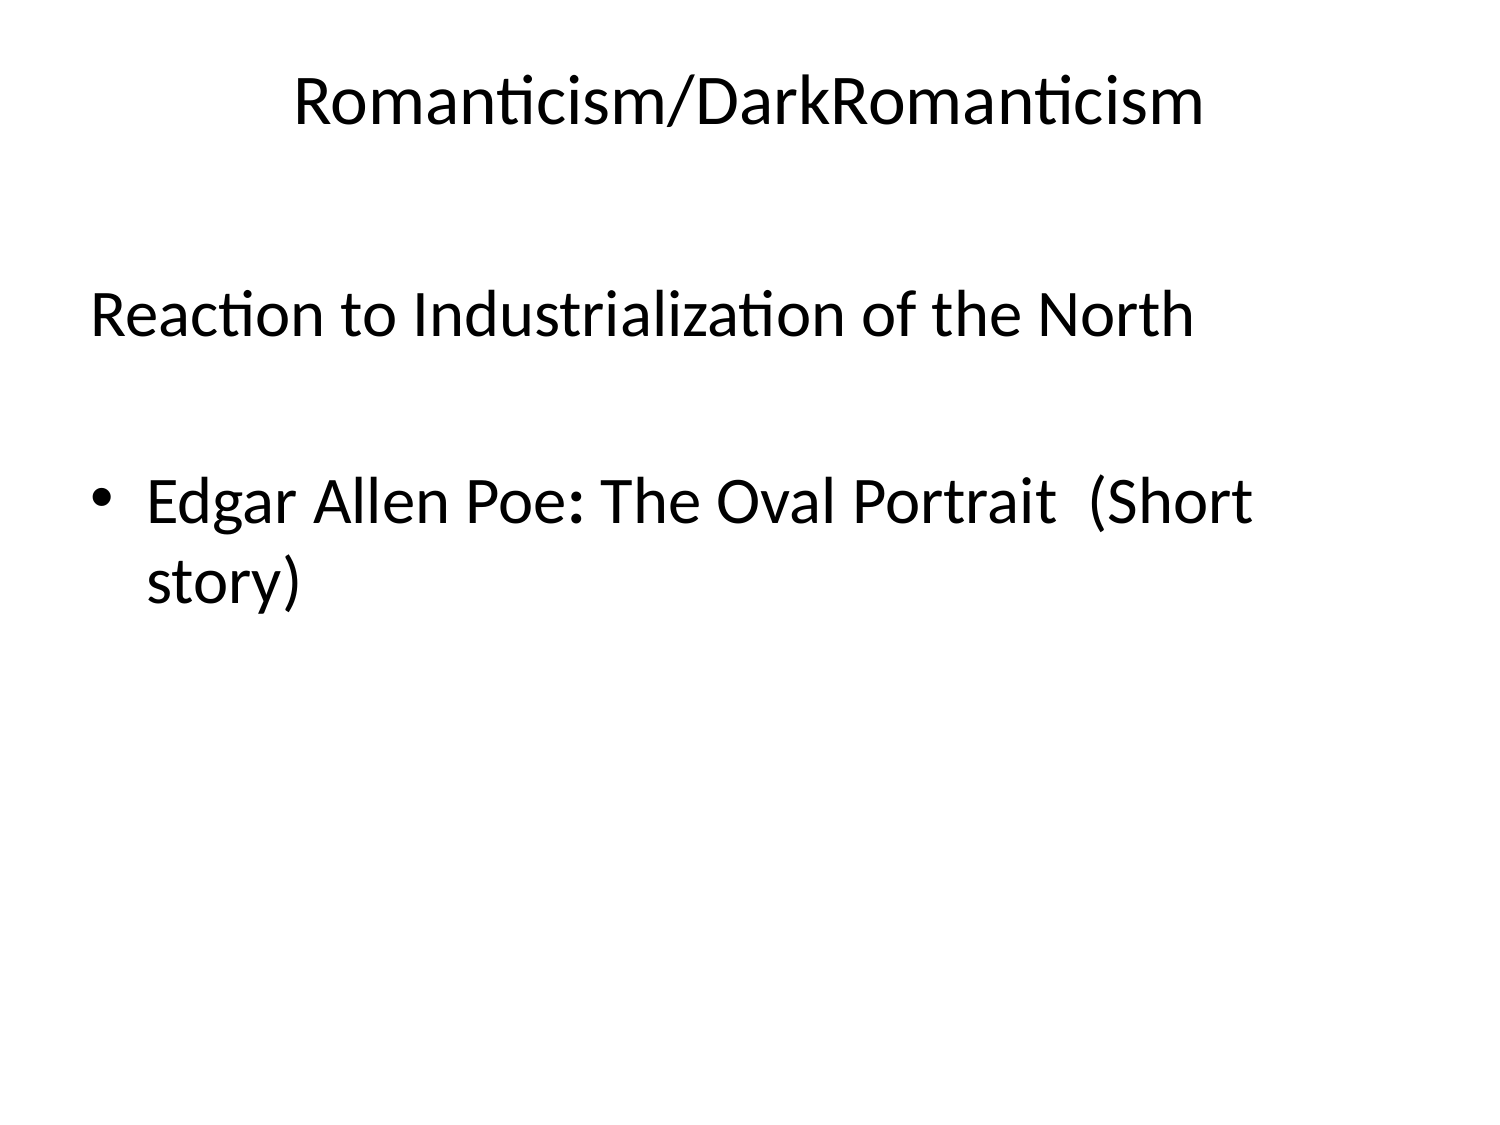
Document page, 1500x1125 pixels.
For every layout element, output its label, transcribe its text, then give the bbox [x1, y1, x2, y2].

title Romanticism/DarkRomanticism [75, 45, 1425, 233]
list Reaction to Industrialization of the North Edgar Allen Poe: The Oval Portrait (Short story) [75, 262, 1425, 1005]
